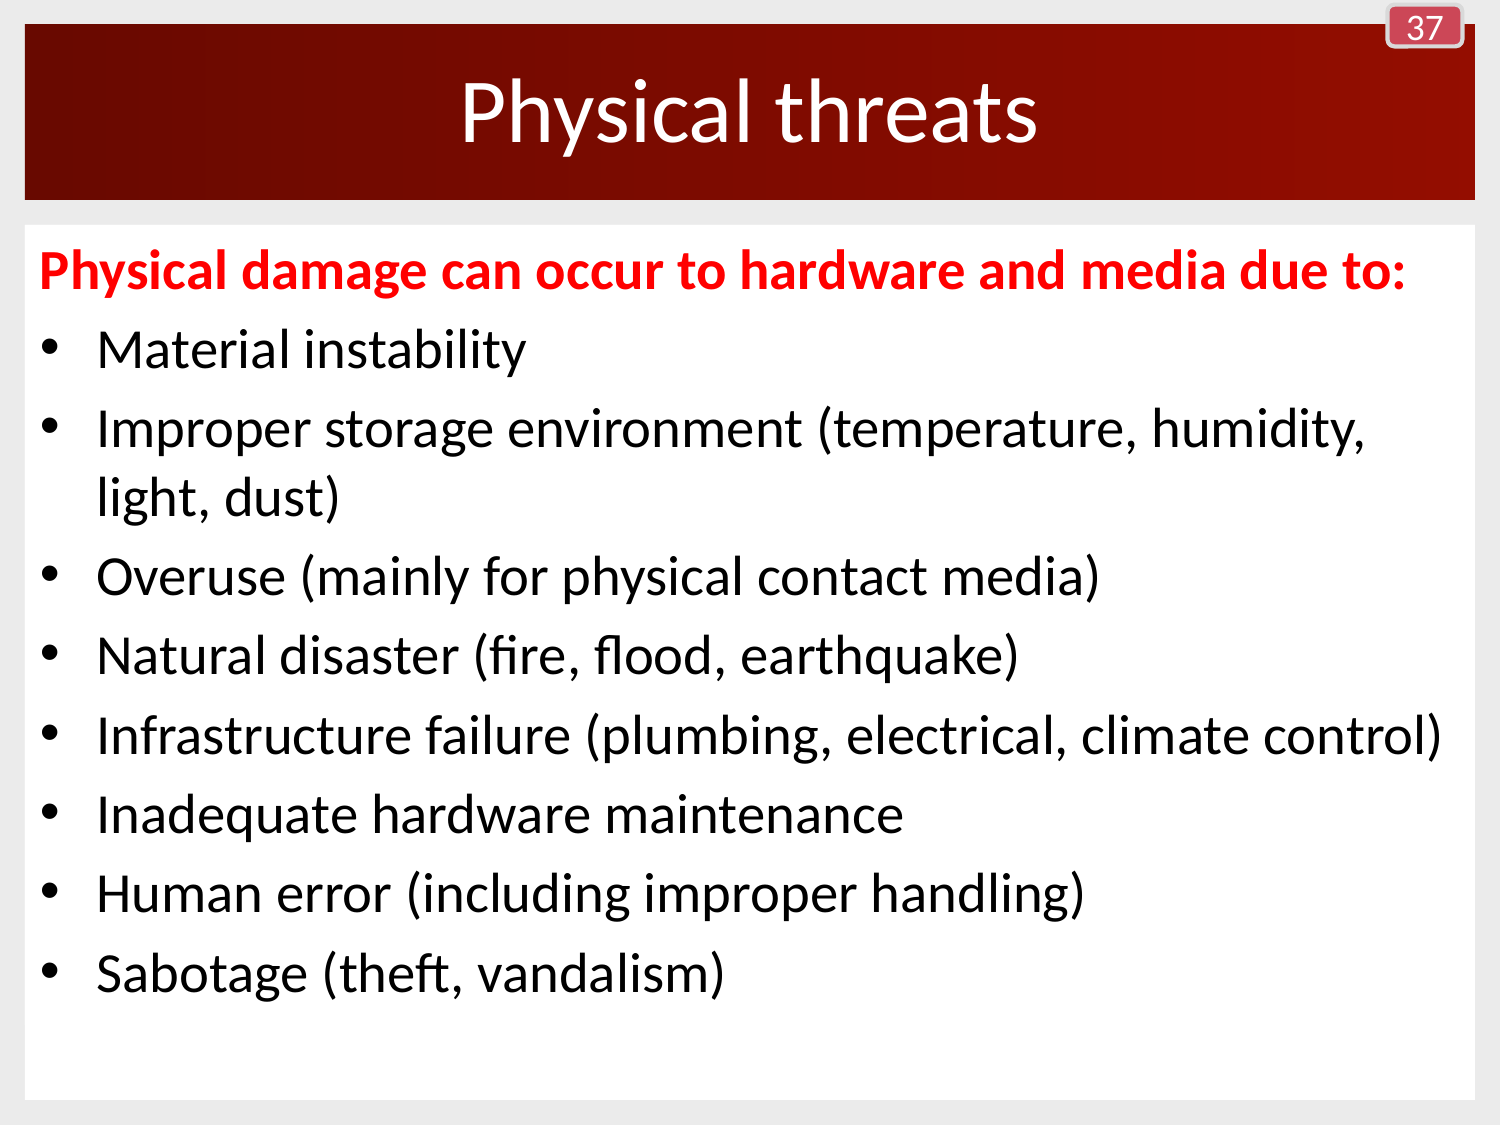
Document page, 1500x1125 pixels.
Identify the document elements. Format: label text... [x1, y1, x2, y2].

text_box 37 [1385, 2, 1465, 49]
list Physical damage can occur to hardware and media due to: Material instability Improper storage environment (temperature, humidity, light, dust) Overuse (mainly for physical contact media) Natural disaster (fire, flood, earthquake) Infrastructure failure (plumbing, electrical, climate control) Inadequate hardware maintenance Human error (including improper handling) Sabotage (theft, vandalism) [24, 224, 1475, 1025]
title Physical threats [24, 24, 1475, 200]
